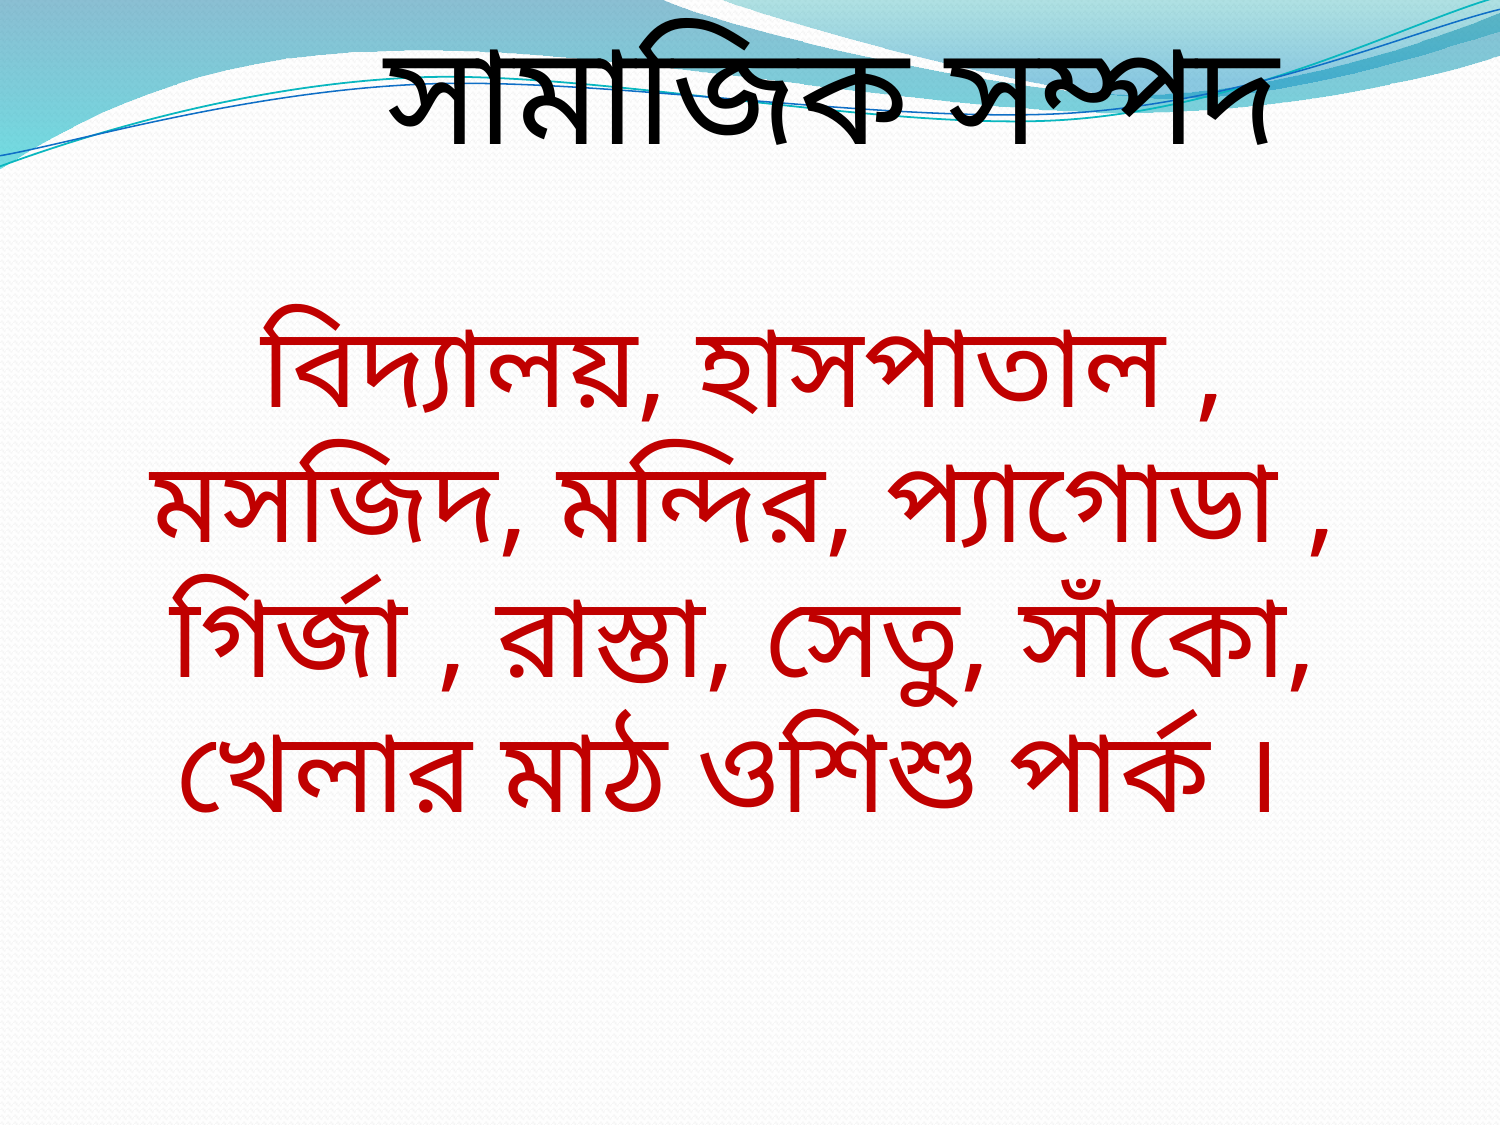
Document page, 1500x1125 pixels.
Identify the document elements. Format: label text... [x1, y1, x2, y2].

text_box সামাজিক সম্পদ [275, 0, 1425, 180]
text_box বিদ্যালয়, হাসপাতাল , মসজিদ, মন্দির, প্যাগোডা , গির্জা , রাস্তা, সেতু, সাঁকো, খেলার মাঠ ওশিশু পার্ক । [74, 287, 1413, 843]
